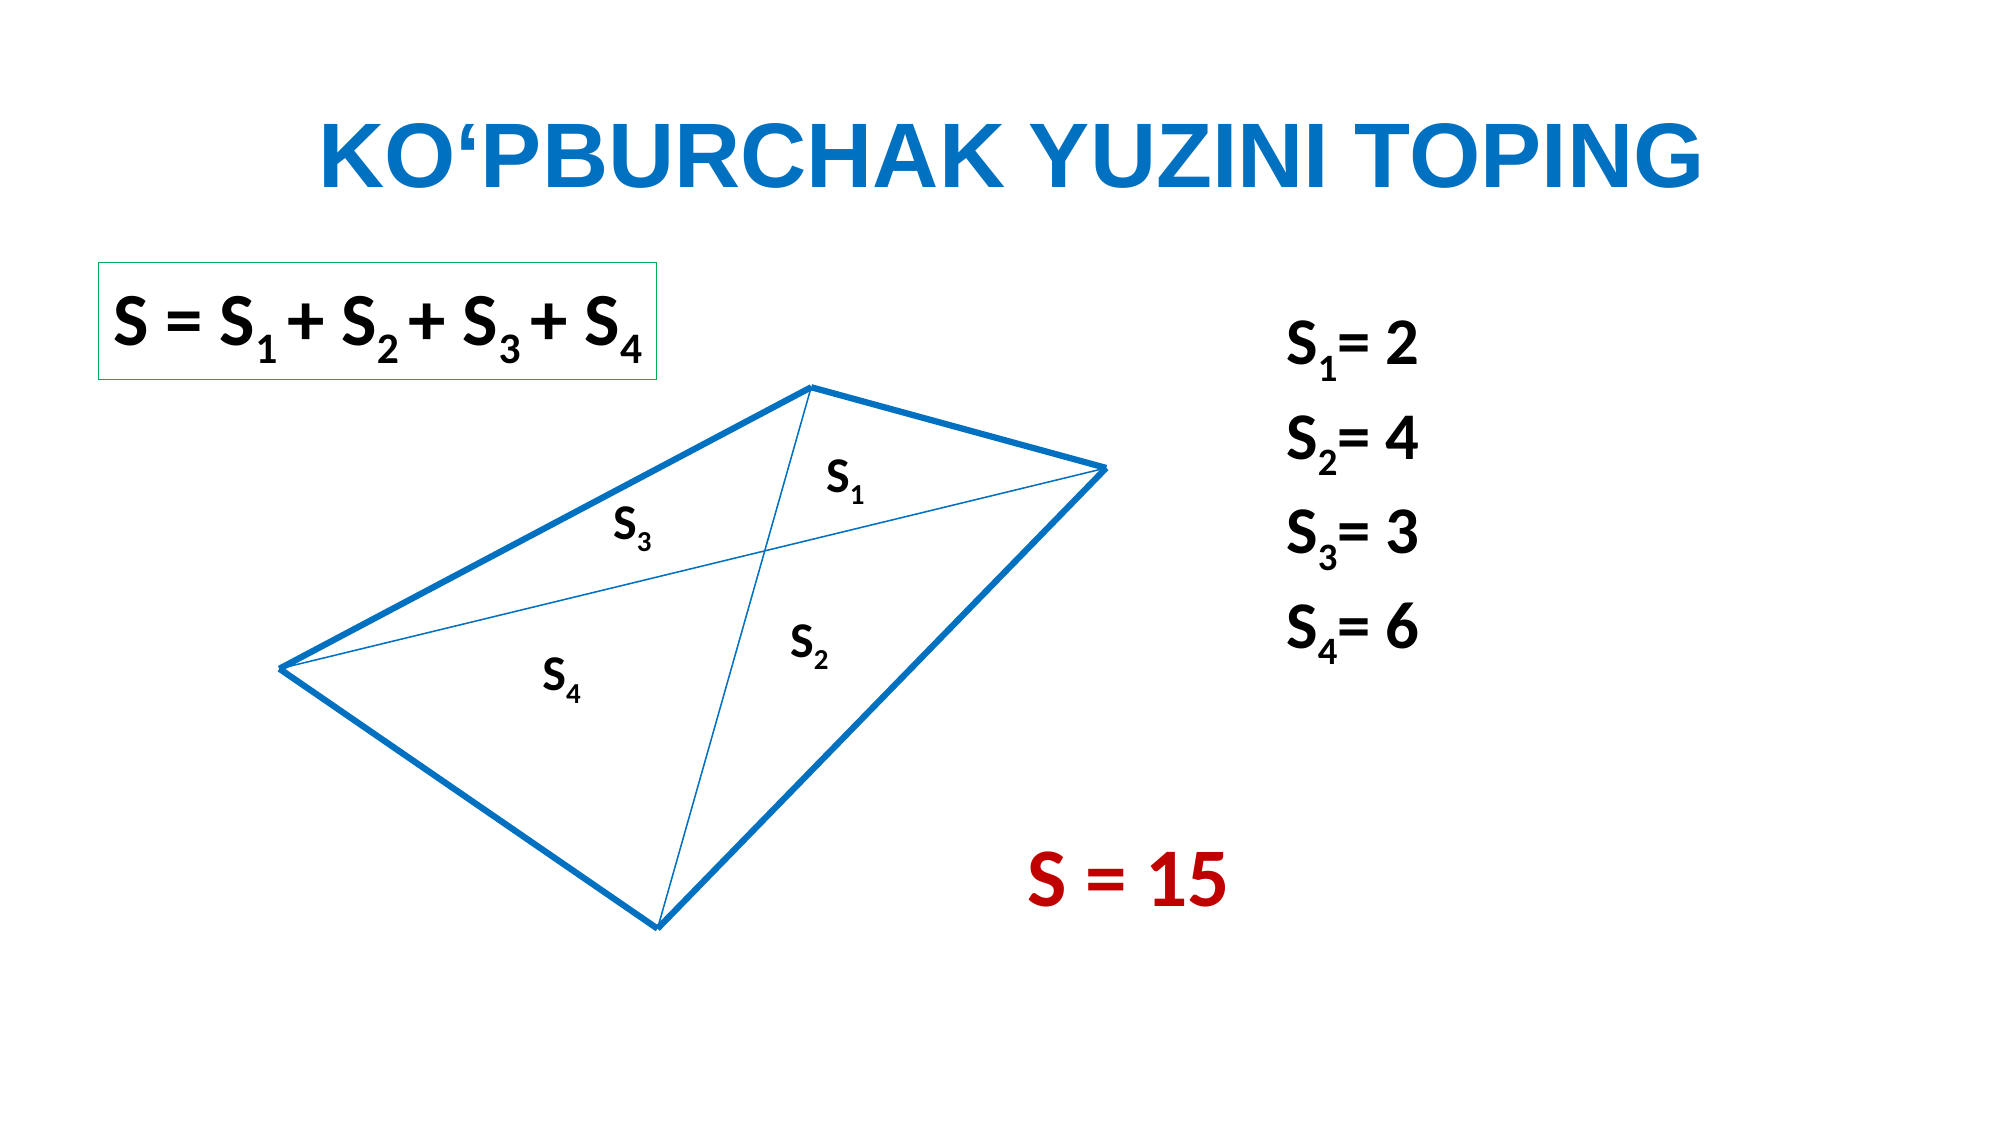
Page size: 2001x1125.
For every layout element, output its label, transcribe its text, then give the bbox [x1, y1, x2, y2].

text_box S4= 6 [1271, 574, 1461, 680]
title KO‘PBURCHAK YUZINI TOPING [303, 49, 2000, 267]
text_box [279, 387, 1107, 929]
text_box S = S1 + S2 + S3 + S4 [98, 262, 657, 380]
text_box S2= 4 [1271, 385, 1449, 479]
text_box S1= 2 [1271, 290, 1473, 397]
text_box S3= 3 [1271, 479, 1473, 586]
text_box S = 15 [1012, 815, 1246, 931]
